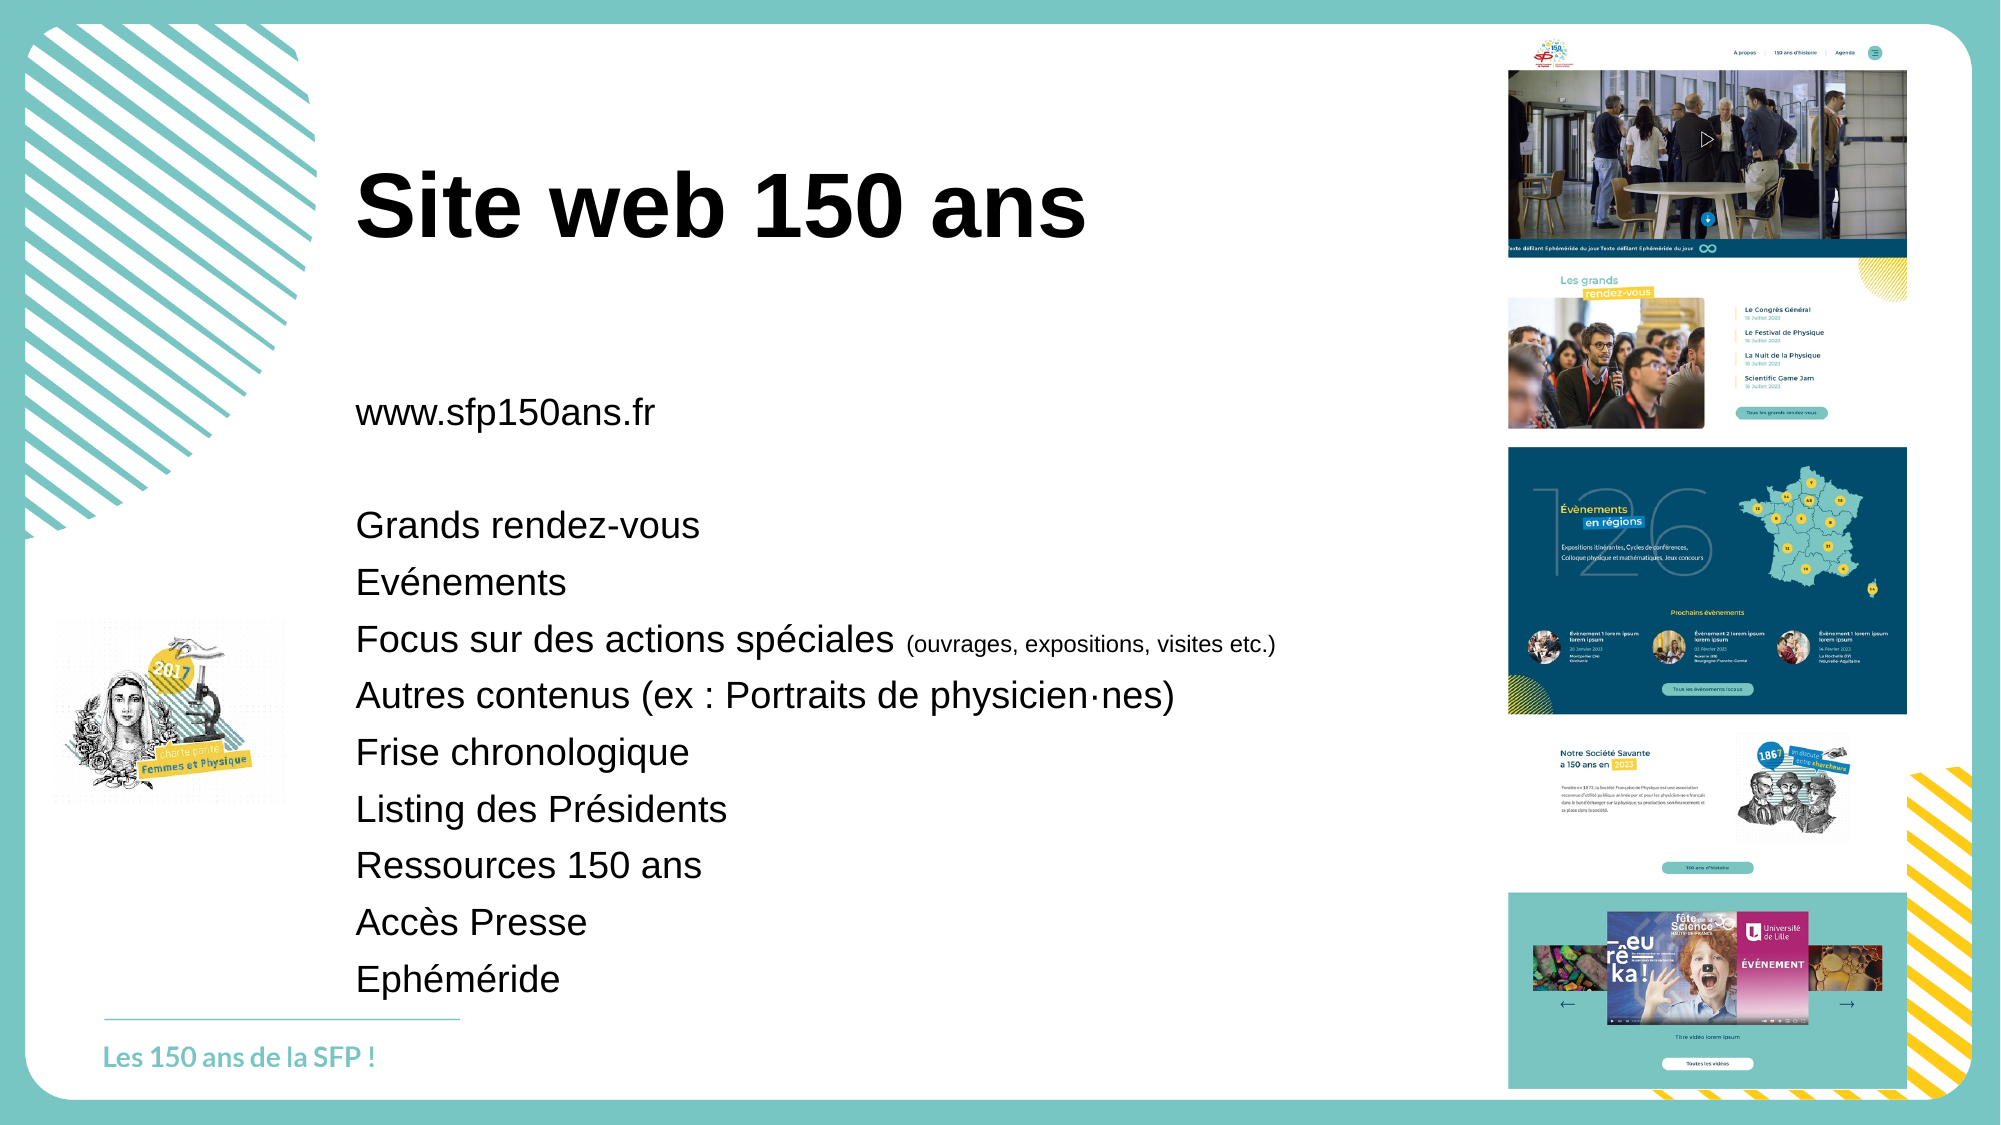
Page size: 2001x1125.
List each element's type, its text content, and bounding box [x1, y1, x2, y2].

picture [0, 0, 2001, 1125]
title Site web 150 ans [340, 99, 1508, 317]
list www.sfp150ans.fr Grands rendez-vous Evénements Focus sur des actions spéciales (ouvrages, expositions, visites etc.) Autres contenus (ex : Portraits de physicien·nes) Frise chronologique Listing des Présidents Ressources 150 ans Accès Presse Ephéméride [340, 384, 1508, 1014]
